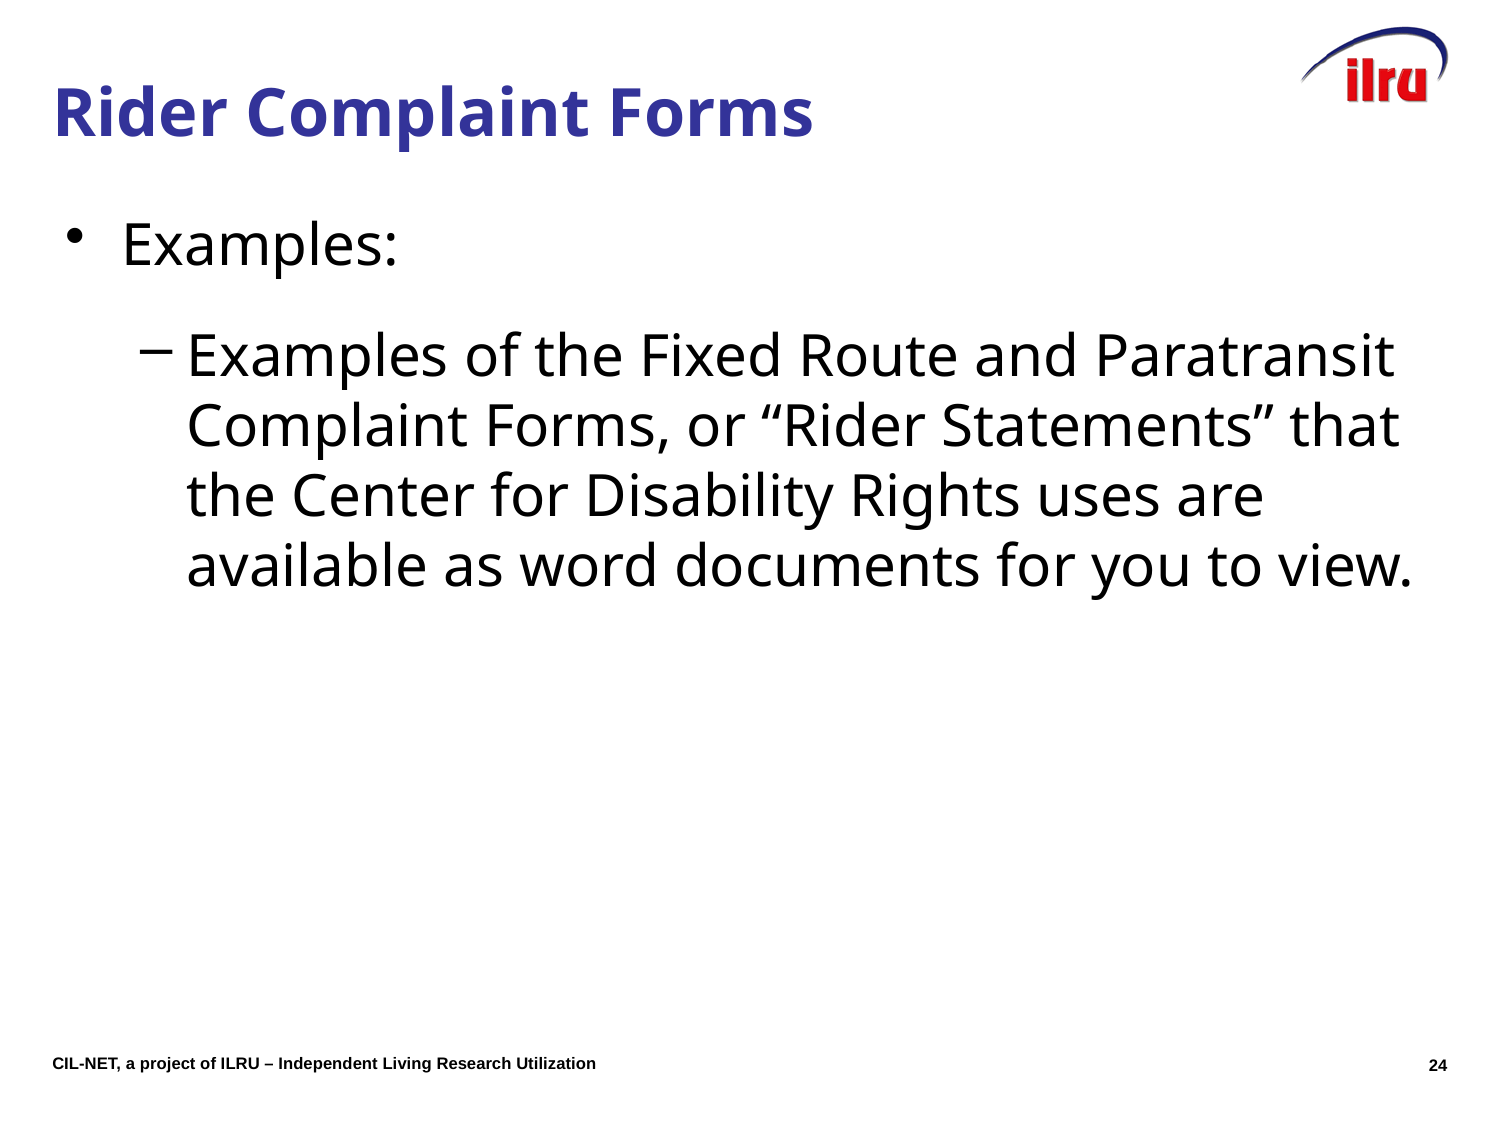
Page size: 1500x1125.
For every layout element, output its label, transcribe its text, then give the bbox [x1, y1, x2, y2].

slide_number 23 [1074, 1047, 1463, 1088]
title Rider Complaint Forms [37, 44, 1426, 176]
picture [1299, 24, 1463, 103]
list Examples: Examples of the Fixed Route and Paratransit Complaint Forms, or “Rider Statements” that the Center for Disability Rights uses are available as word documents for you to view. [49, 199, 1463, 1026]
